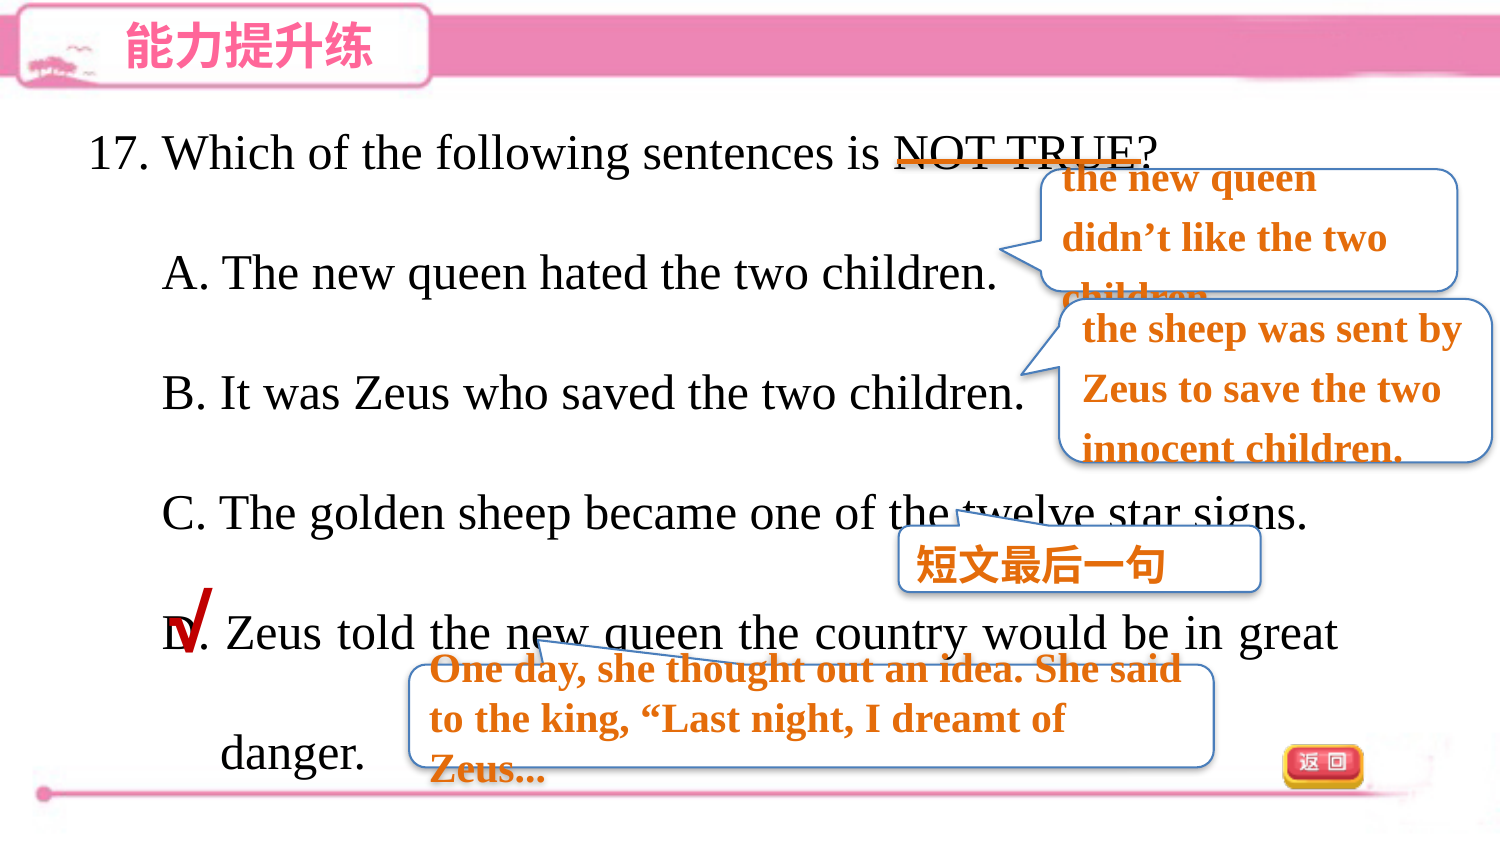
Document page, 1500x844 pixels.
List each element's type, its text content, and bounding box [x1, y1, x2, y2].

text_box the new queen didn’t like the two children [999, 168, 1459, 293]
text_box 17. Which of the following sentences is NOT TRUE? A. The new queen hated the two children. B. It was Zeus who saved the two children. C. The golden sheep became one of the twelve star signs. D. Zeus told the new queen the country would be in great danger. [72, 52, 1354, 787]
text_box √ [153, 570, 248, 675]
picture [0, 0, 1500, 844]
text_box the sheep was sent by Zeus to save the two innocent children. [1020, 298, 1493, 464]
text_box One day, she thought out an idea. She said to the king, “Last night, I dreamt of Zeus... [408, 639, 1215, 769]
text_box 短文最后一句 [897, 509, 1262, 593]
